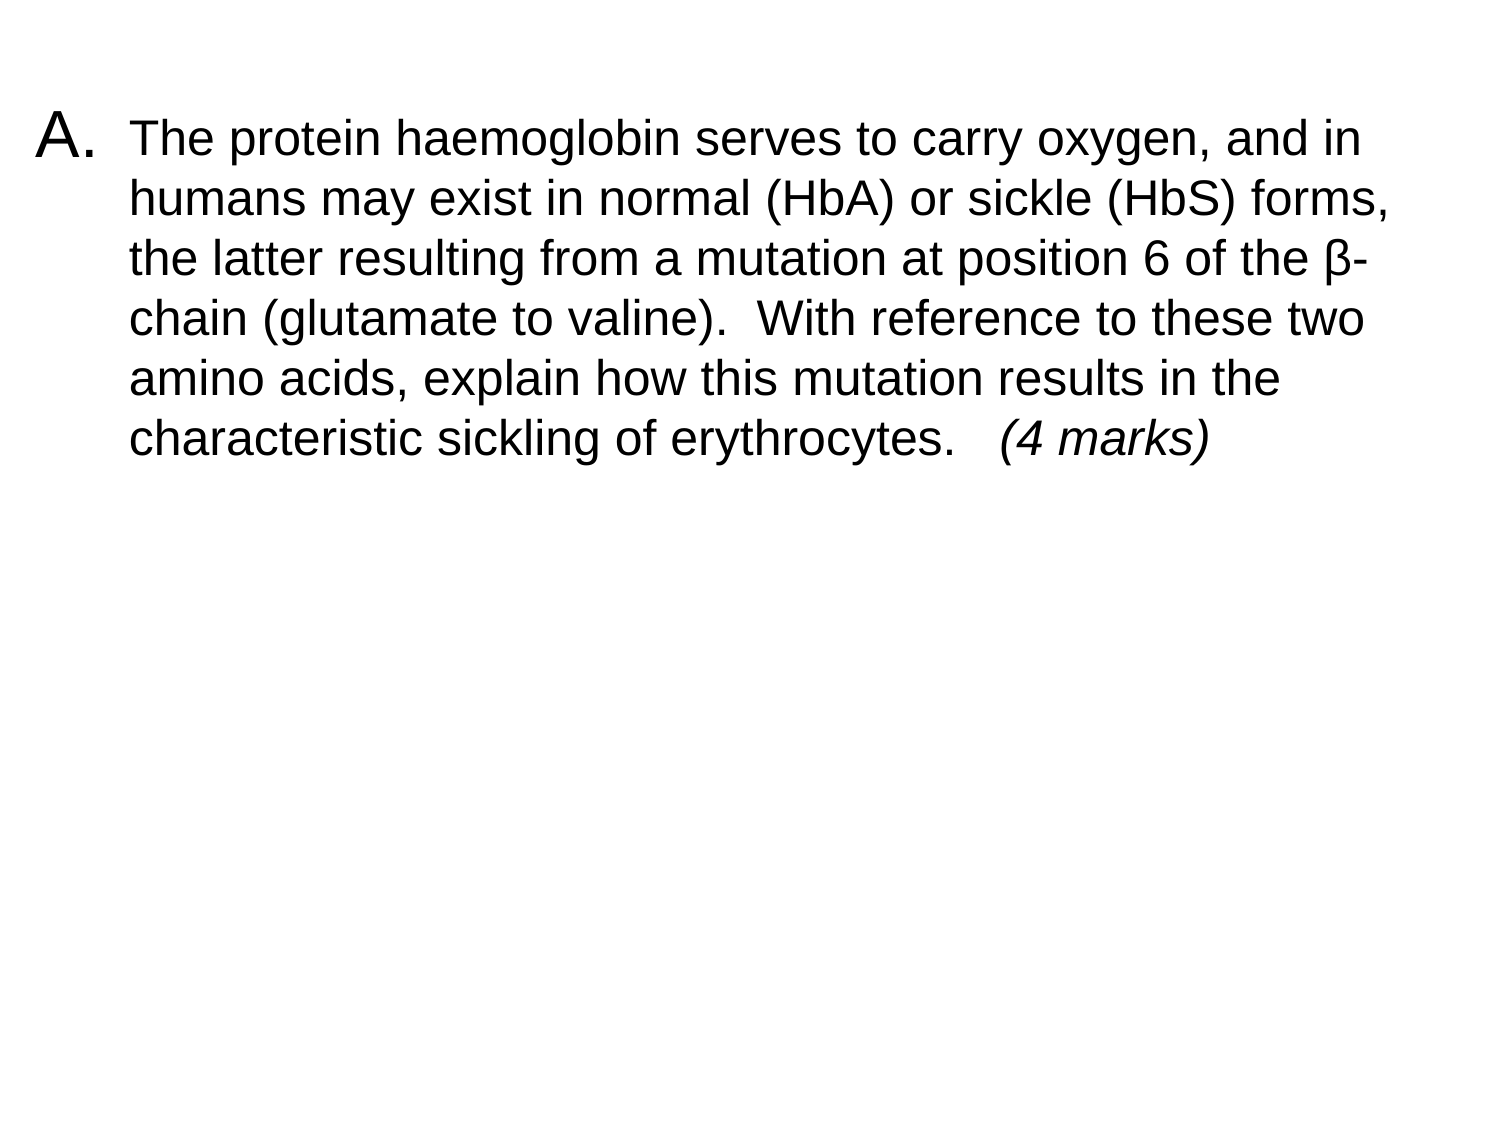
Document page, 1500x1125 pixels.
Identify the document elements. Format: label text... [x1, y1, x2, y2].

text_box The protein haemoglobin serves to carry oxygen, and in humans may exist in normal (HbA) or sickle (HbS) forms, the latter resulting from a mutation at position 6 of the β-chain (glutamate to valine). With reference to these two amino acids, explain how this mutation results in the characteristic sickling of erythrocytes. (4 marks) [114, 97, 1415, 653]
text_box A. [20, 83, 114, 178]
